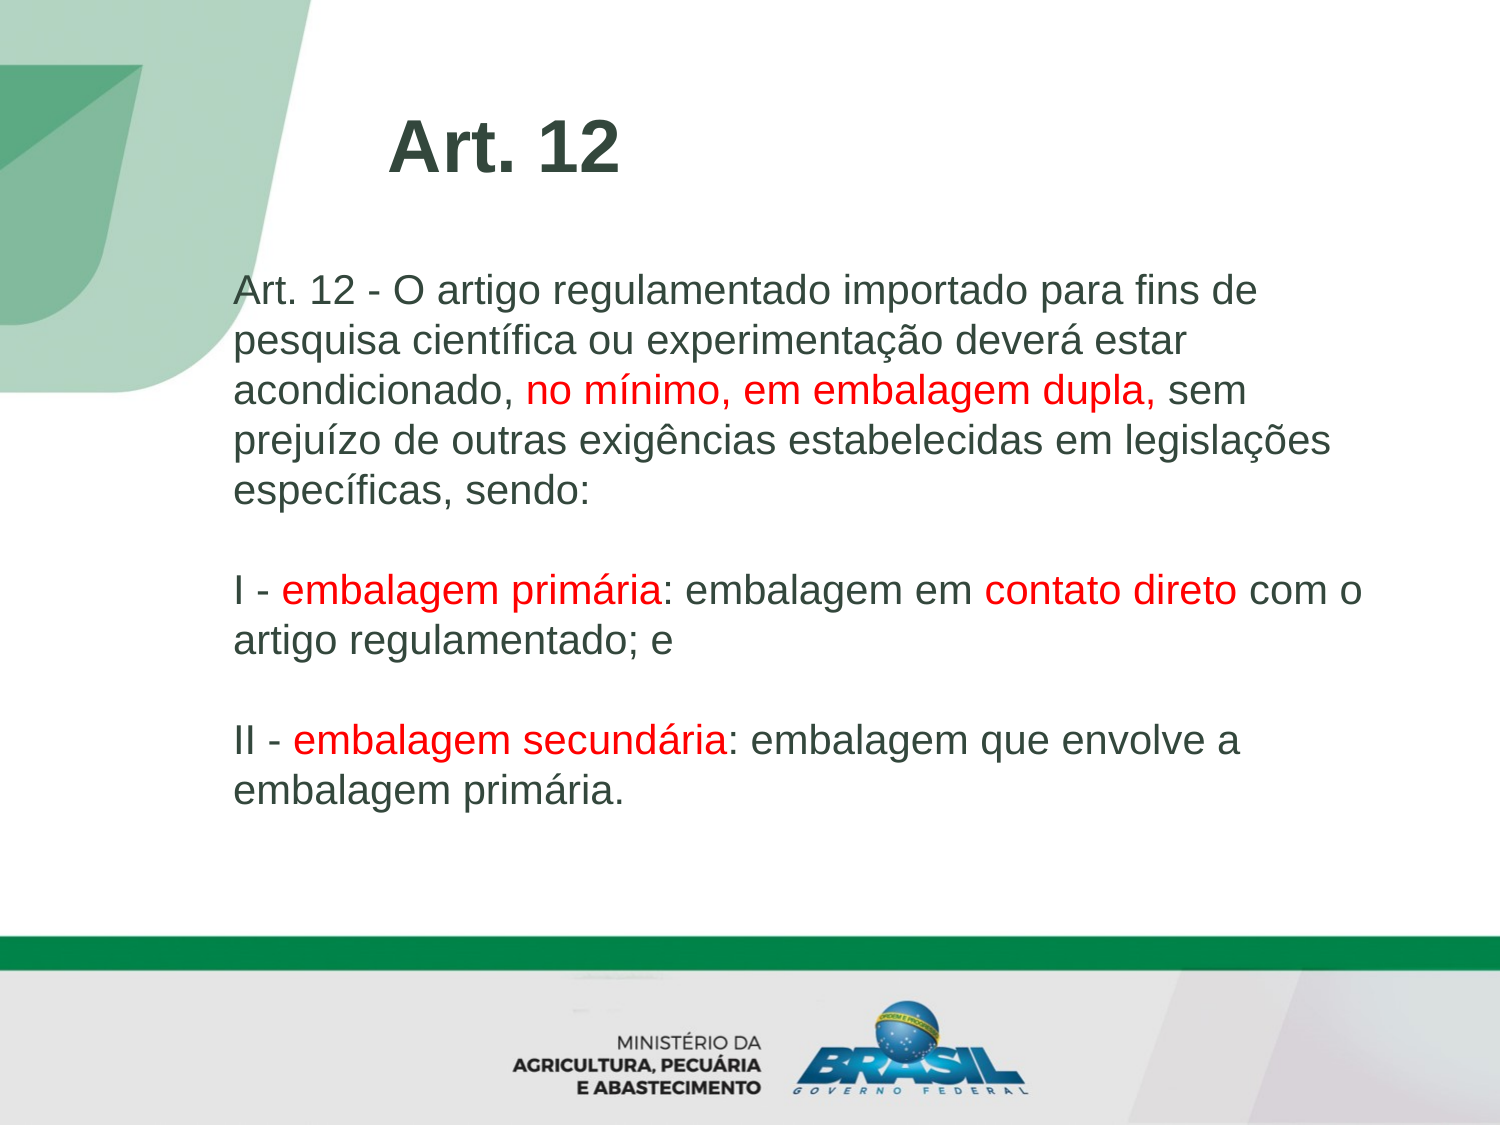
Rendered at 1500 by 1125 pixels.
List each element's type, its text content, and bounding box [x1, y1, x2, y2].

text_box Art. 12 - O artigo regulamentado importado para fins de pesquisa científica ou experimentação deverá estar acondicionado, no mínimo, em embalagem dupla, sem prejuízo de outras exigências estabelecidas em legislações específicas, sendo: I - embalagem primária: embalagem em contato direto com o artigo regulamentado; e II - embalagem secundária: embalagem que envolve a embalagem primária. [218, 255, 1412, 821]
text_box Art. 12 [373, 89, 637, 195]
picture [0, 0, 1500, 1125]
